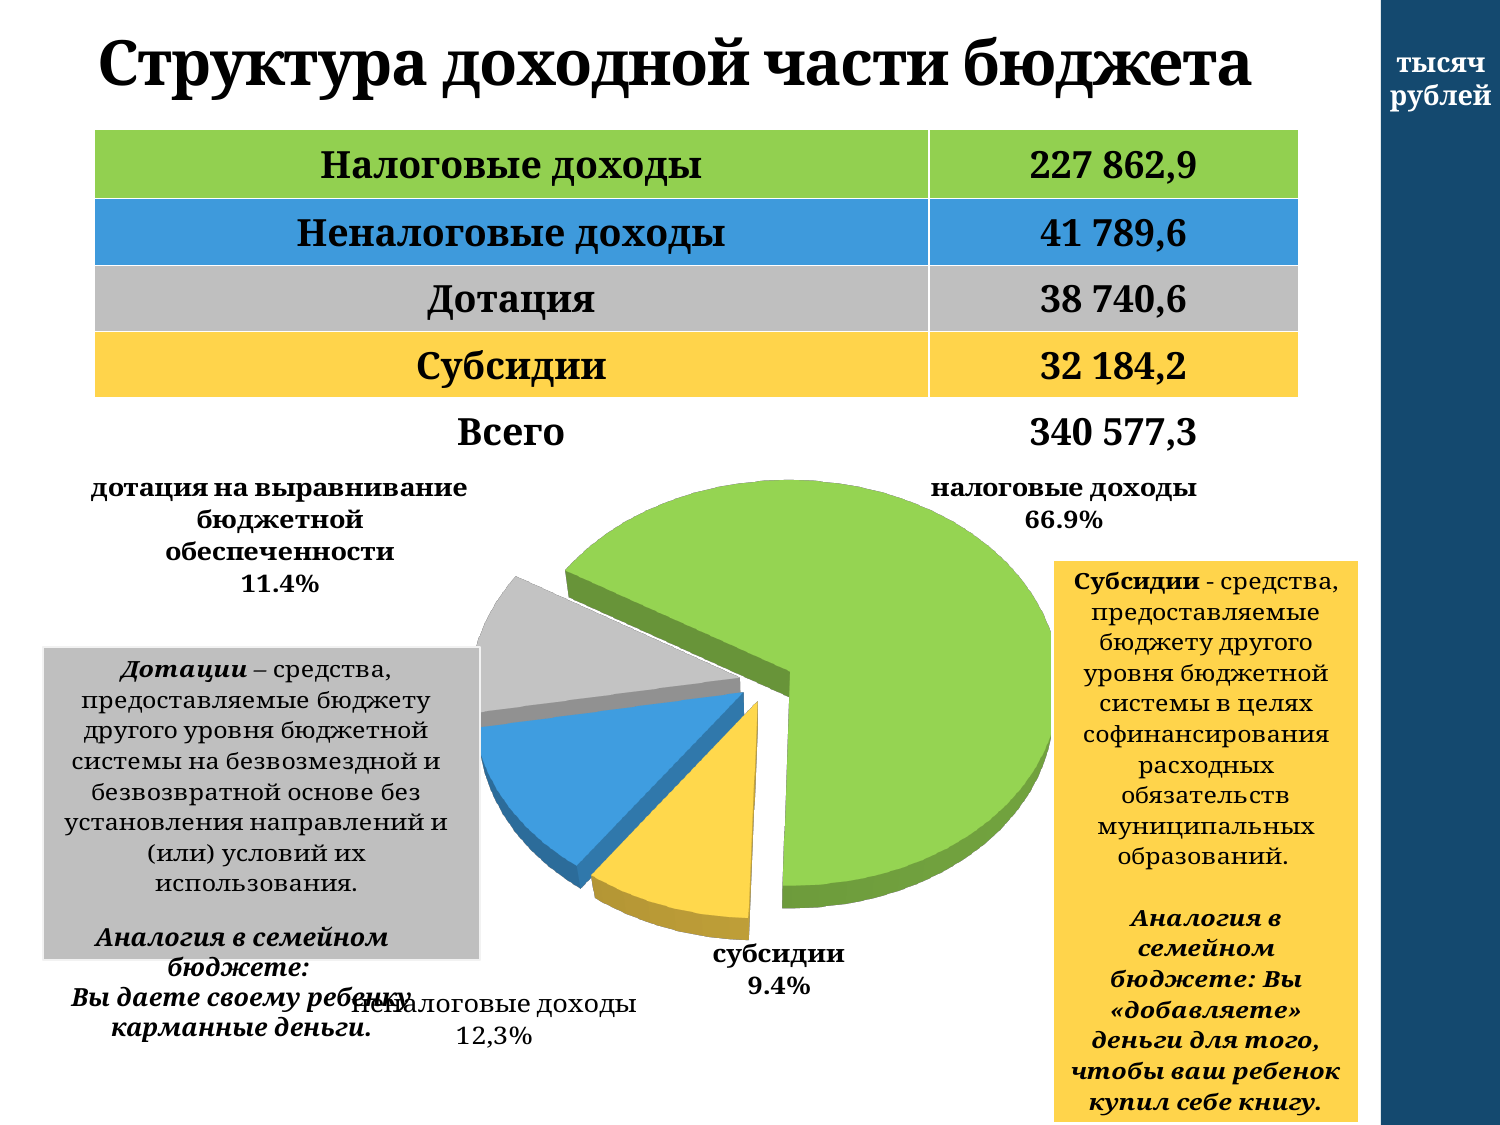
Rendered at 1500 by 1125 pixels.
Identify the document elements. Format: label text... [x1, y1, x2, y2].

table_cell Дотация [95, 266, 928, 331]
table_cell 38 740,6 [930, 266, 1298, 331]
table_cell Неналоговые доходы [95, 199, 928, 265]
table_header Налоговые доходы [95, 130, 928, 198]
table_cell 41 789,6 [930, 199, 1298, 265]
chart [0, 470, 1500, 1125]
table_cell 32 184,2 [930, 332, 1298, 397]
title Структура доходной части бюджета [23, 23, 1329, 107]
table_cell Субсидии [95, 332, 928, 397]
text_box тысяч рублей [1364, 38, 1500, 118]
table_header 227 862,9 [930, 130, 1298, 198]
table_cell Всего [95, 399, 928, 463]
table_cell 340 577,3 [930, 399, 1298, 463]
